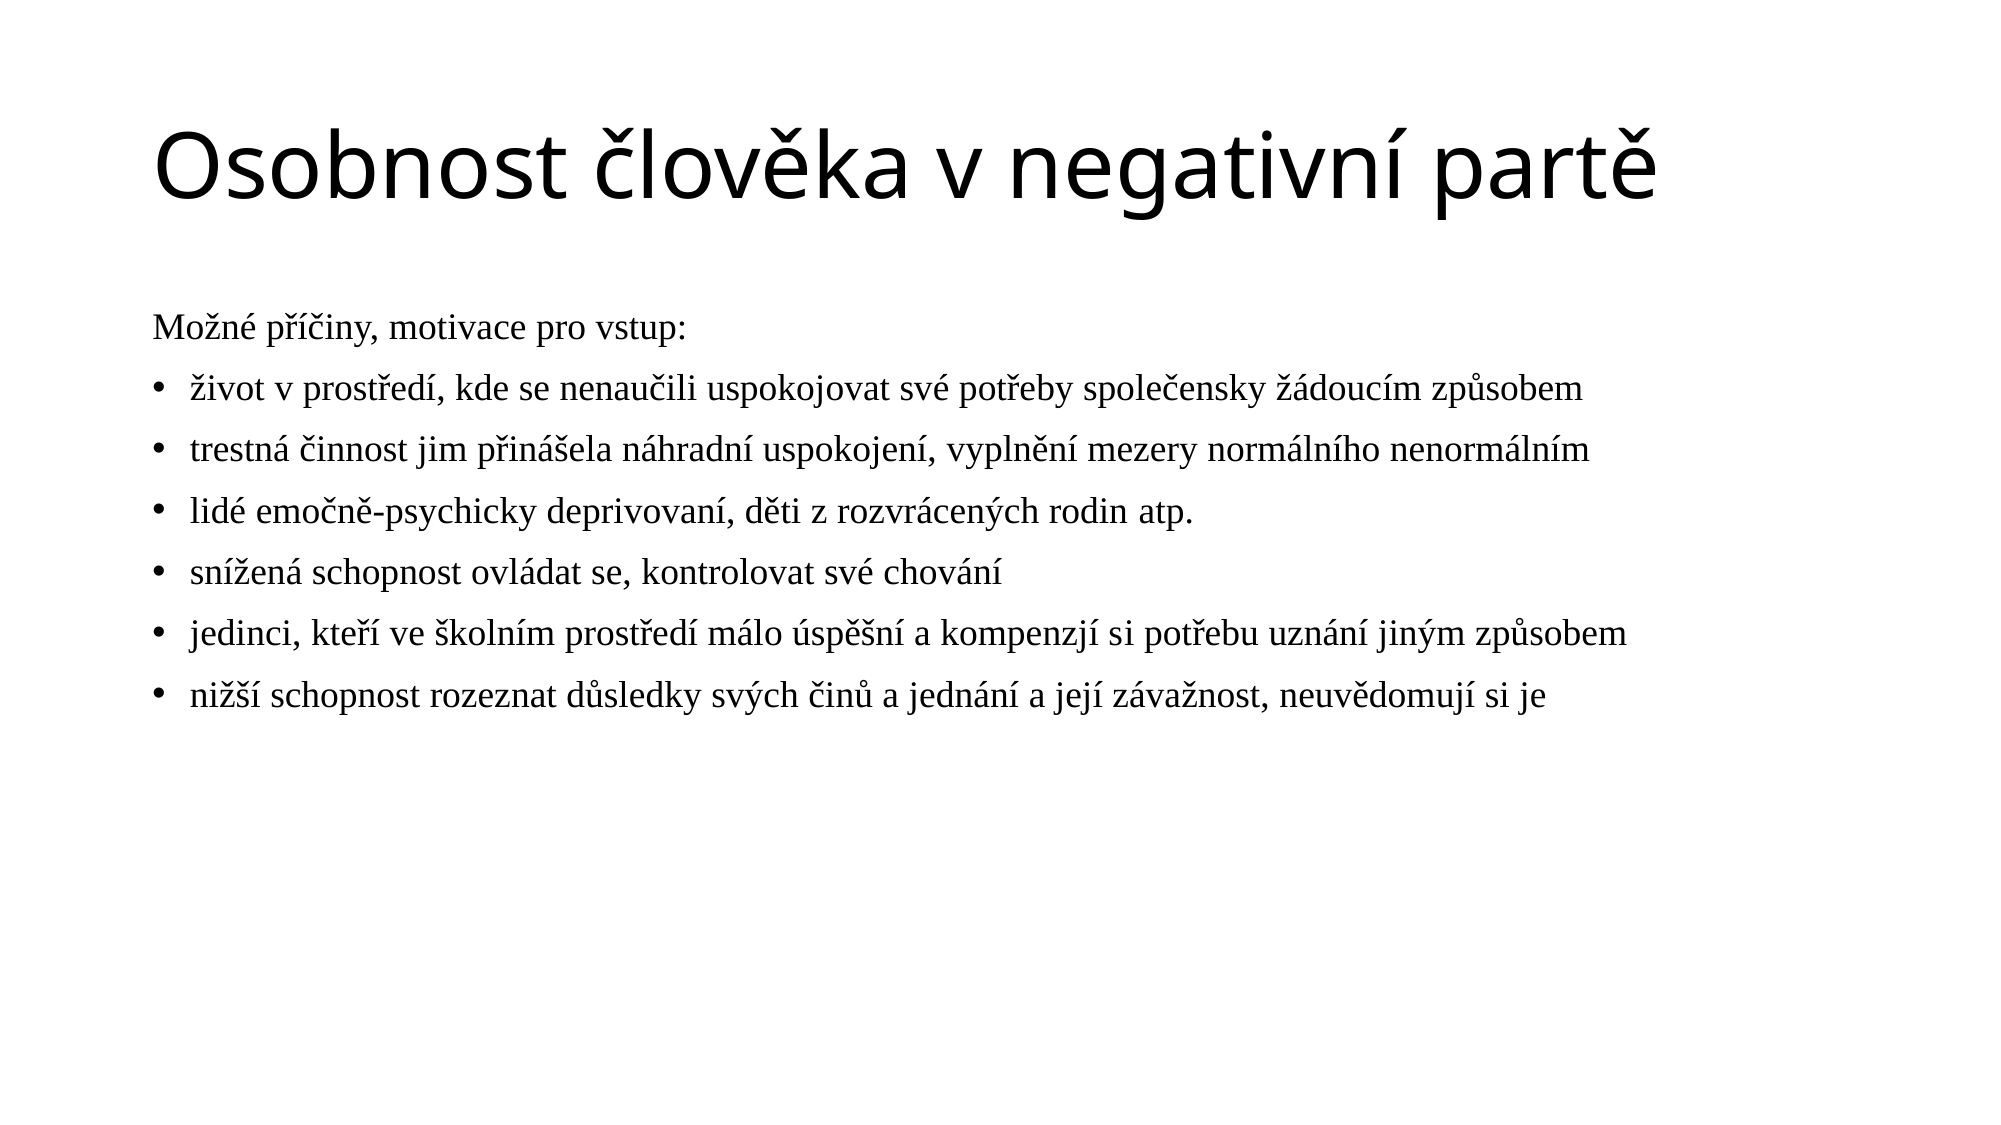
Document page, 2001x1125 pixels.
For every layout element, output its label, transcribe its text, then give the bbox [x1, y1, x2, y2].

title Osobnost člověka v negativní partě [137, 59, 1863, 278]
list Možné příčiny, motivace pro vstup: život v prostředí, kde se nenaučili uspokojovat své potřeby společensky žádoucím způsobem trestná činnost jim přinášela náhradní uspokojení, vyplnění mezery normálního nenormálním lidé emočně-psychicky deprivovaní, děti z rozvrácených rodin atp. snížená schopnost ovládat se, kontrolovat své chování jedinci, kteří ve školním prostředí málo úspěšní a kompenzjí si potřebu uznání jiným způsobem nižší schopnost rozeznat důsledky svých činů a jednání a její závažnost, neuvědomují si je [137, 299, 1863, 1014]
